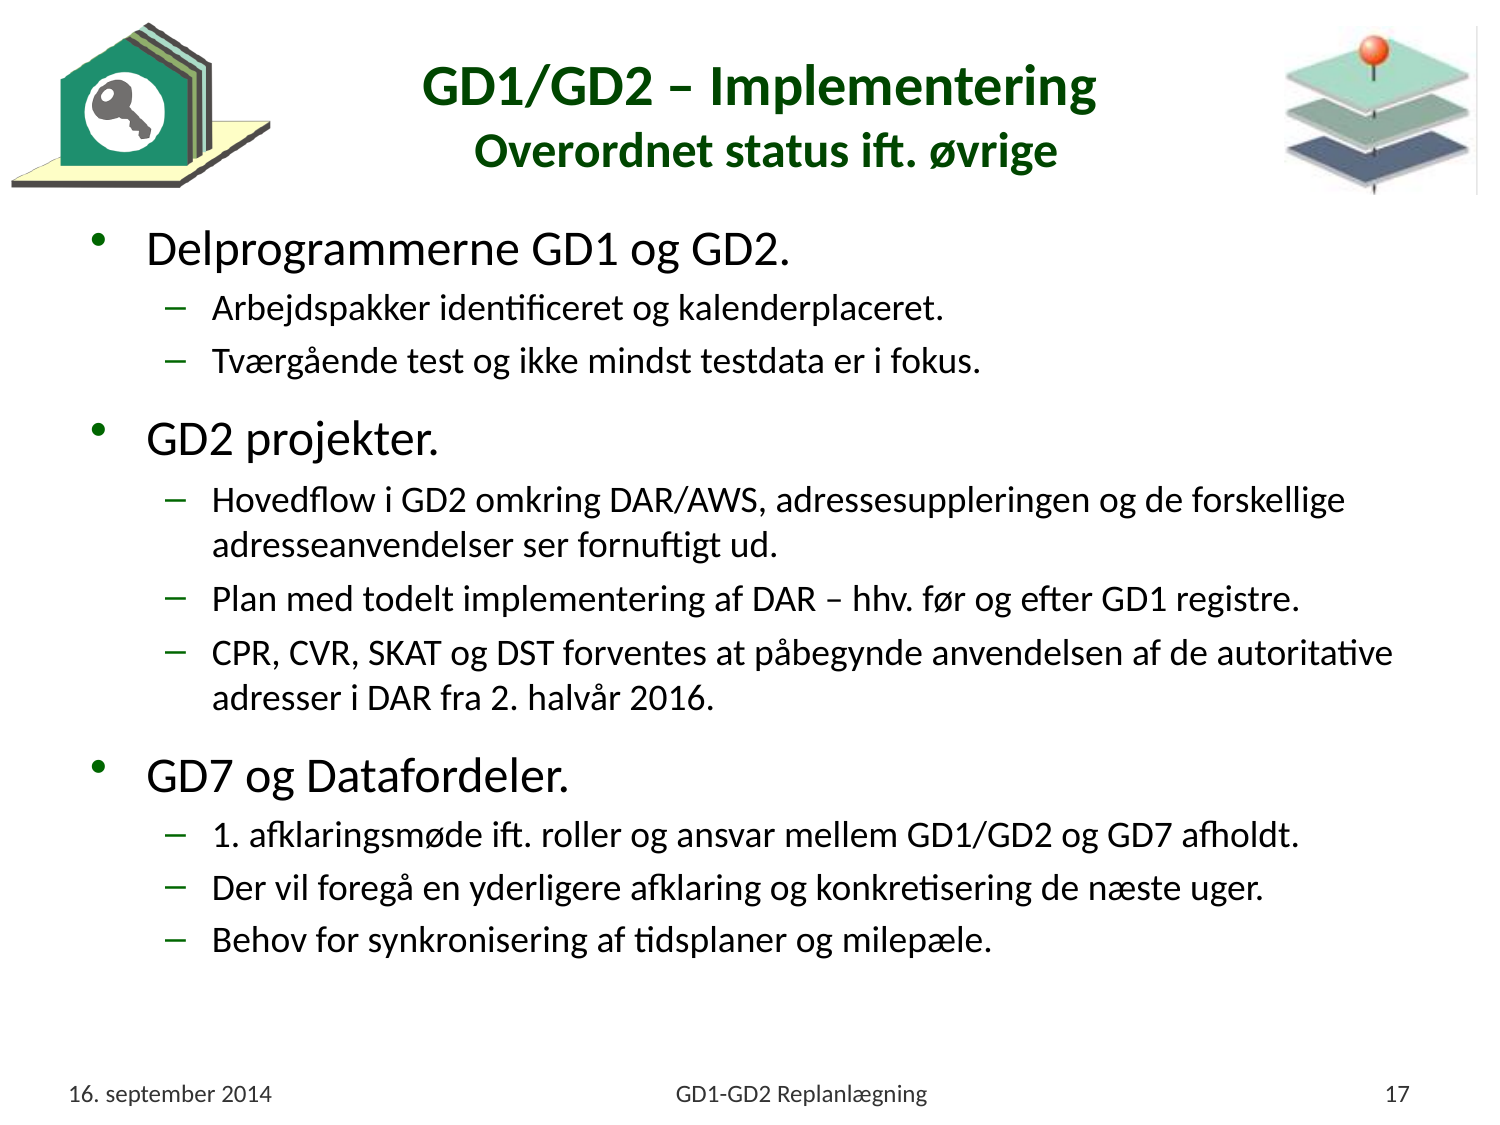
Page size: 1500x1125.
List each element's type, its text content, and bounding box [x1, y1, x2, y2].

list Delprogrammerne GD1 og GD2. Arbejdspakker identificeret og kalenderplaceret. Tværgående test og ikke mindst testdata er i fokus. GD2 projekter. Hovedflow i GD2 omkring DAR/AWS, adressesuppleringen og de forskellige adresseanvendelser ser fornuftigt ud. Plan med todelt implementering af DAR – hhv. før og efter GD1 registre. CPR, CVR, SKAT og DST forventes at påbegynde anvendelsen af de autoritative adresser i DAR fra 2. halvår 2016. GD7 og Datafordeler. 1. afklaringsmøde ift. roller og ansvar mellem GD1/GD2 og GD7 afholdt. Der vil foregå en yderligere afklaring og konkretisering de næste uger. Behov for synkronisering af tidsplaner og milepæle. [75, 208, 1500, 1025]
picture [8, 14, 279, 192]
footer GD1-GD2 Replanlægning [410, 1070, 1269, 1094]
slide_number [53, 1070, 410, 1106]
picture [1283, 25, 1479, 195]
slide_number 17 [1316, 1070, 1425, 1094]
title GD1/GD2 – Implementering Overordnet status ift. øvrige [283, 64, 1278, 160]
